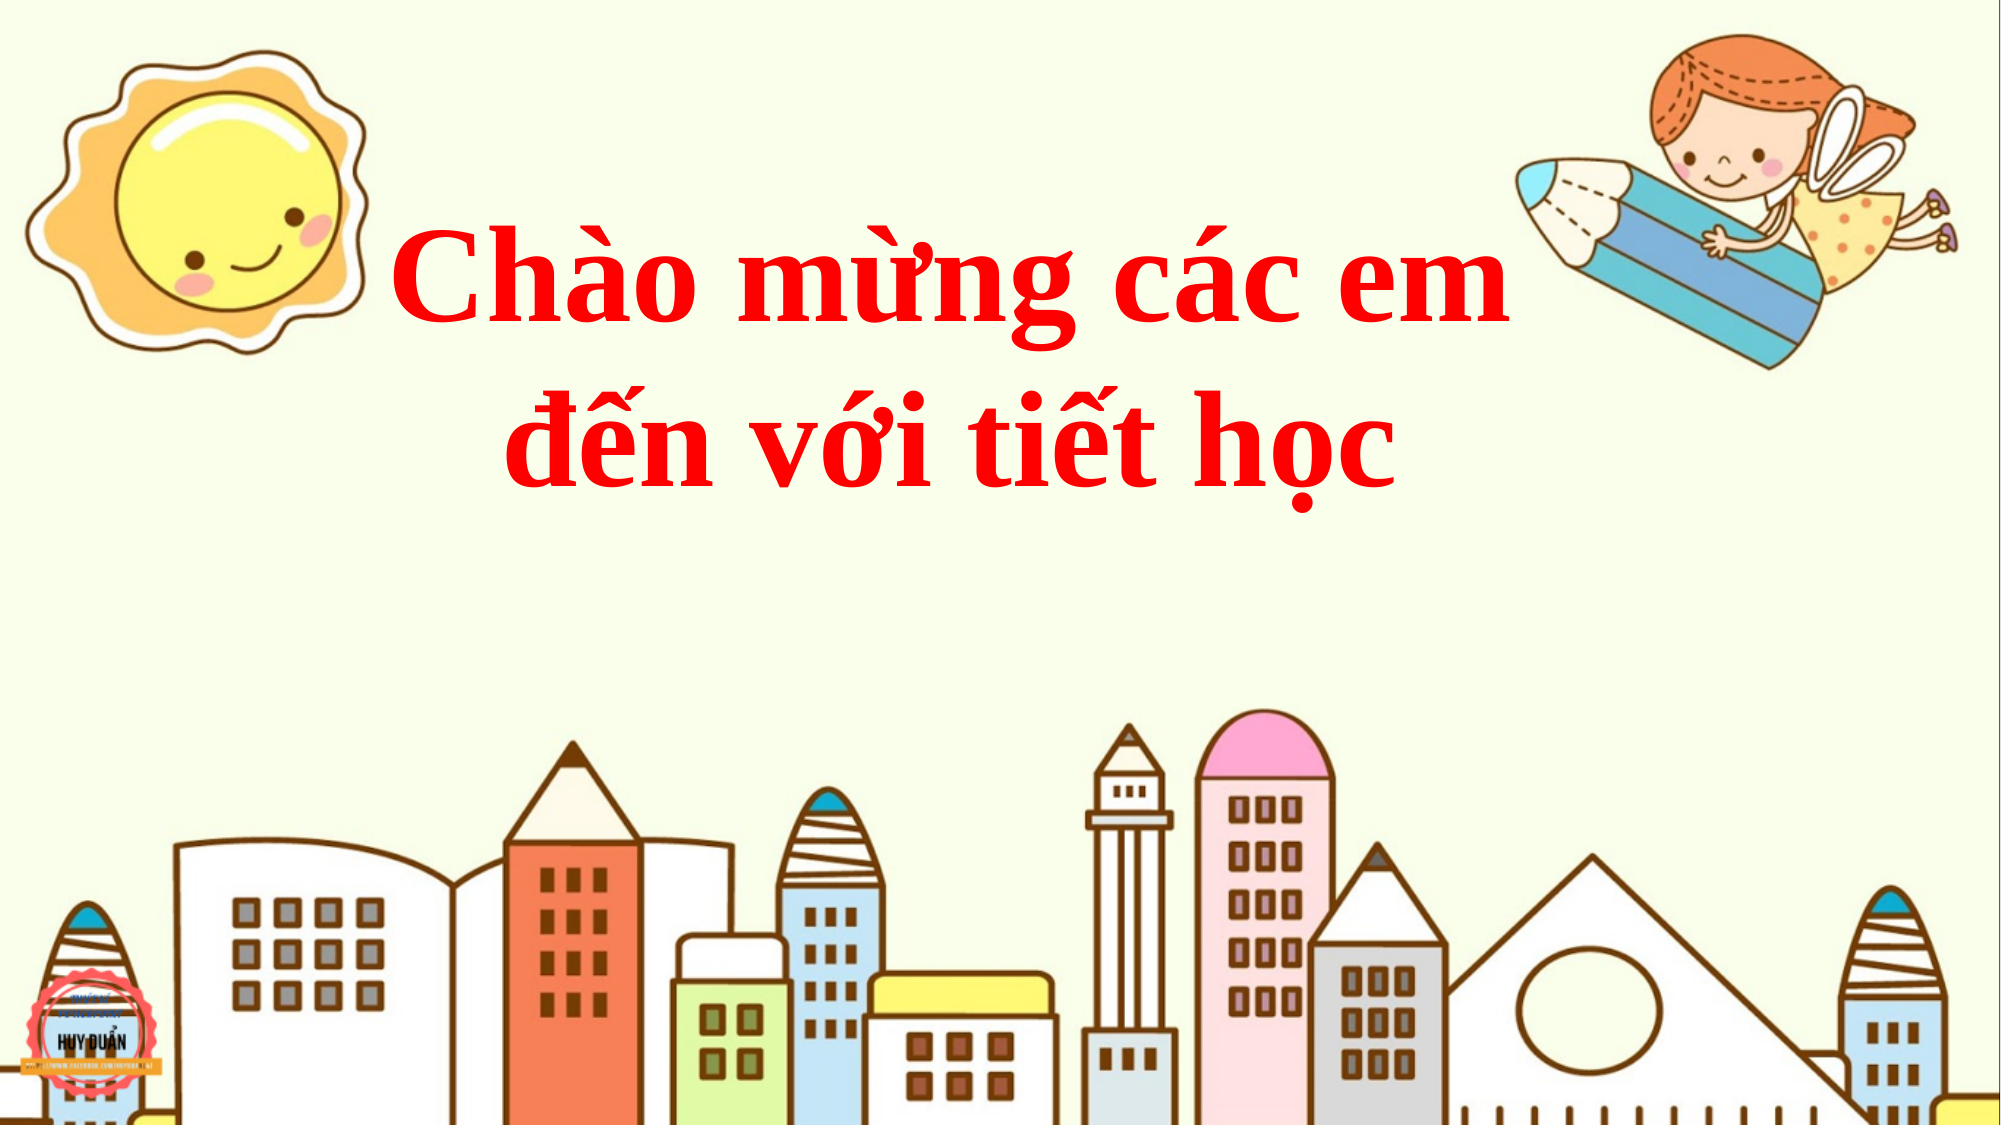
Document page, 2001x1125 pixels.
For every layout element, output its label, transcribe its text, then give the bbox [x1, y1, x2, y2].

picture [0, 0, 2001, 1125]
text_box Chào mừng các em đến với tiết học [324, 176, 1575, 521]
